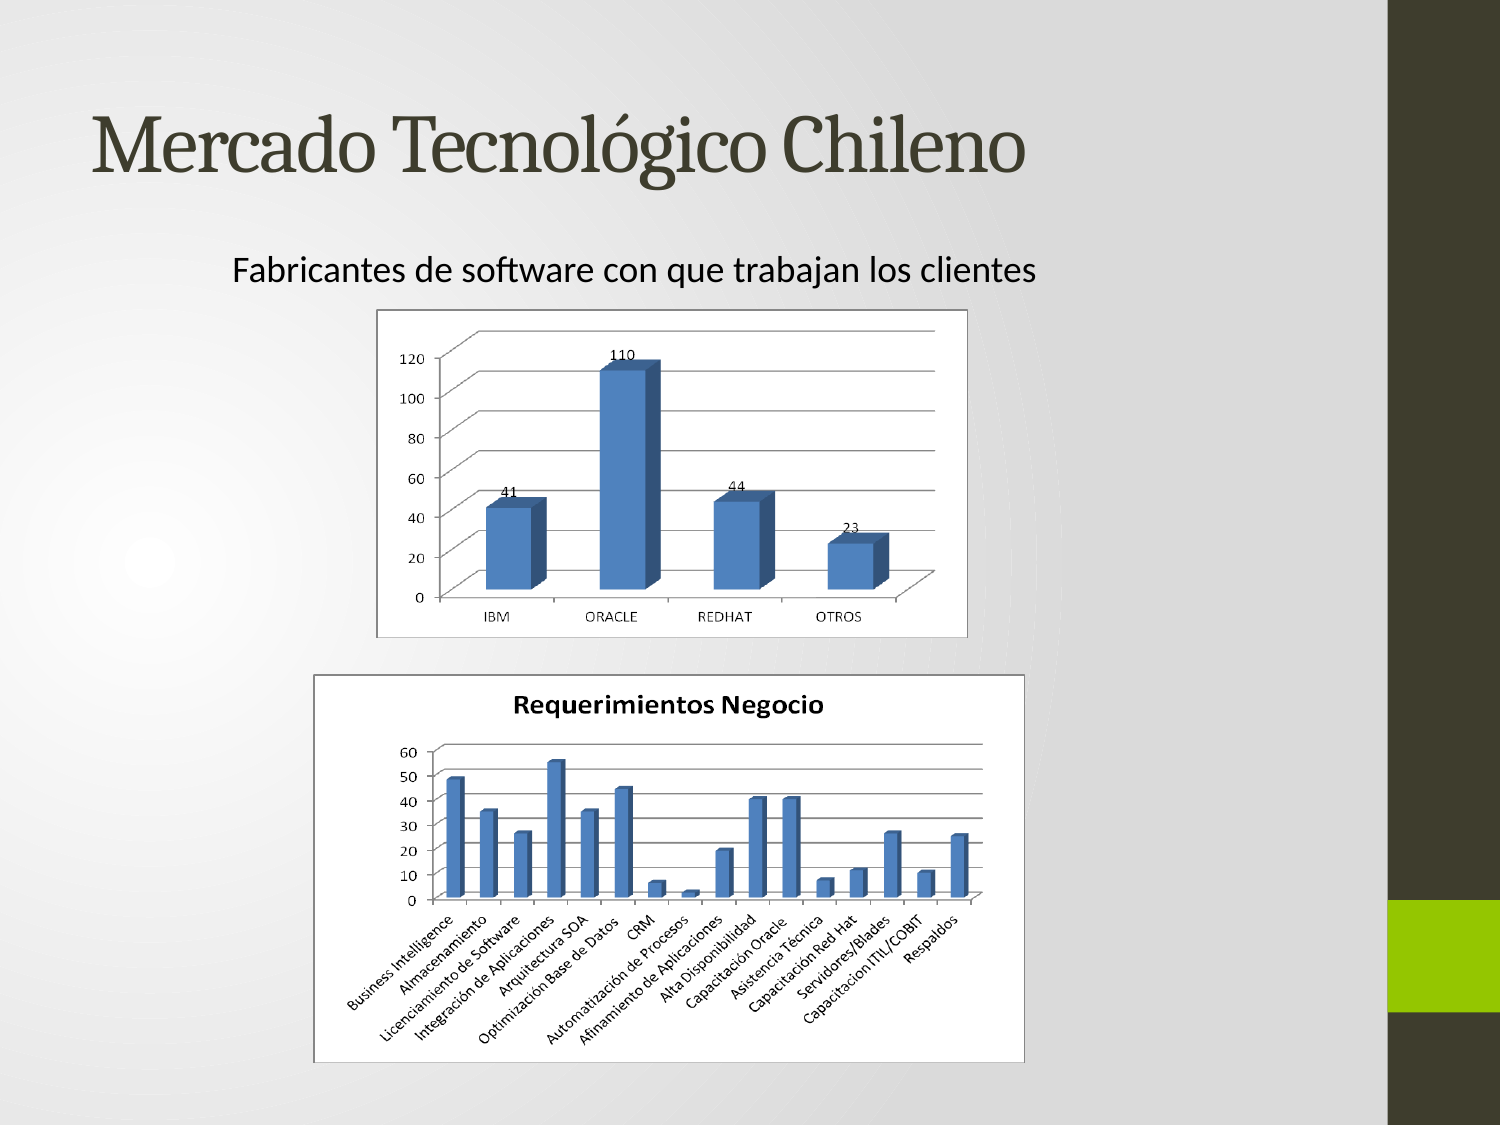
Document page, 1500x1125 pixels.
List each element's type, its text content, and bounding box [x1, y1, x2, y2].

title Mercado Tecnológico Chileno [75, 45, 1325, 233]
picture [311, 674, 1026, 1063]
picture [374, 308, 968, 638]
text_box Fabricantes de software con que trabajan los clientes [217, 237, 1053, 298]
